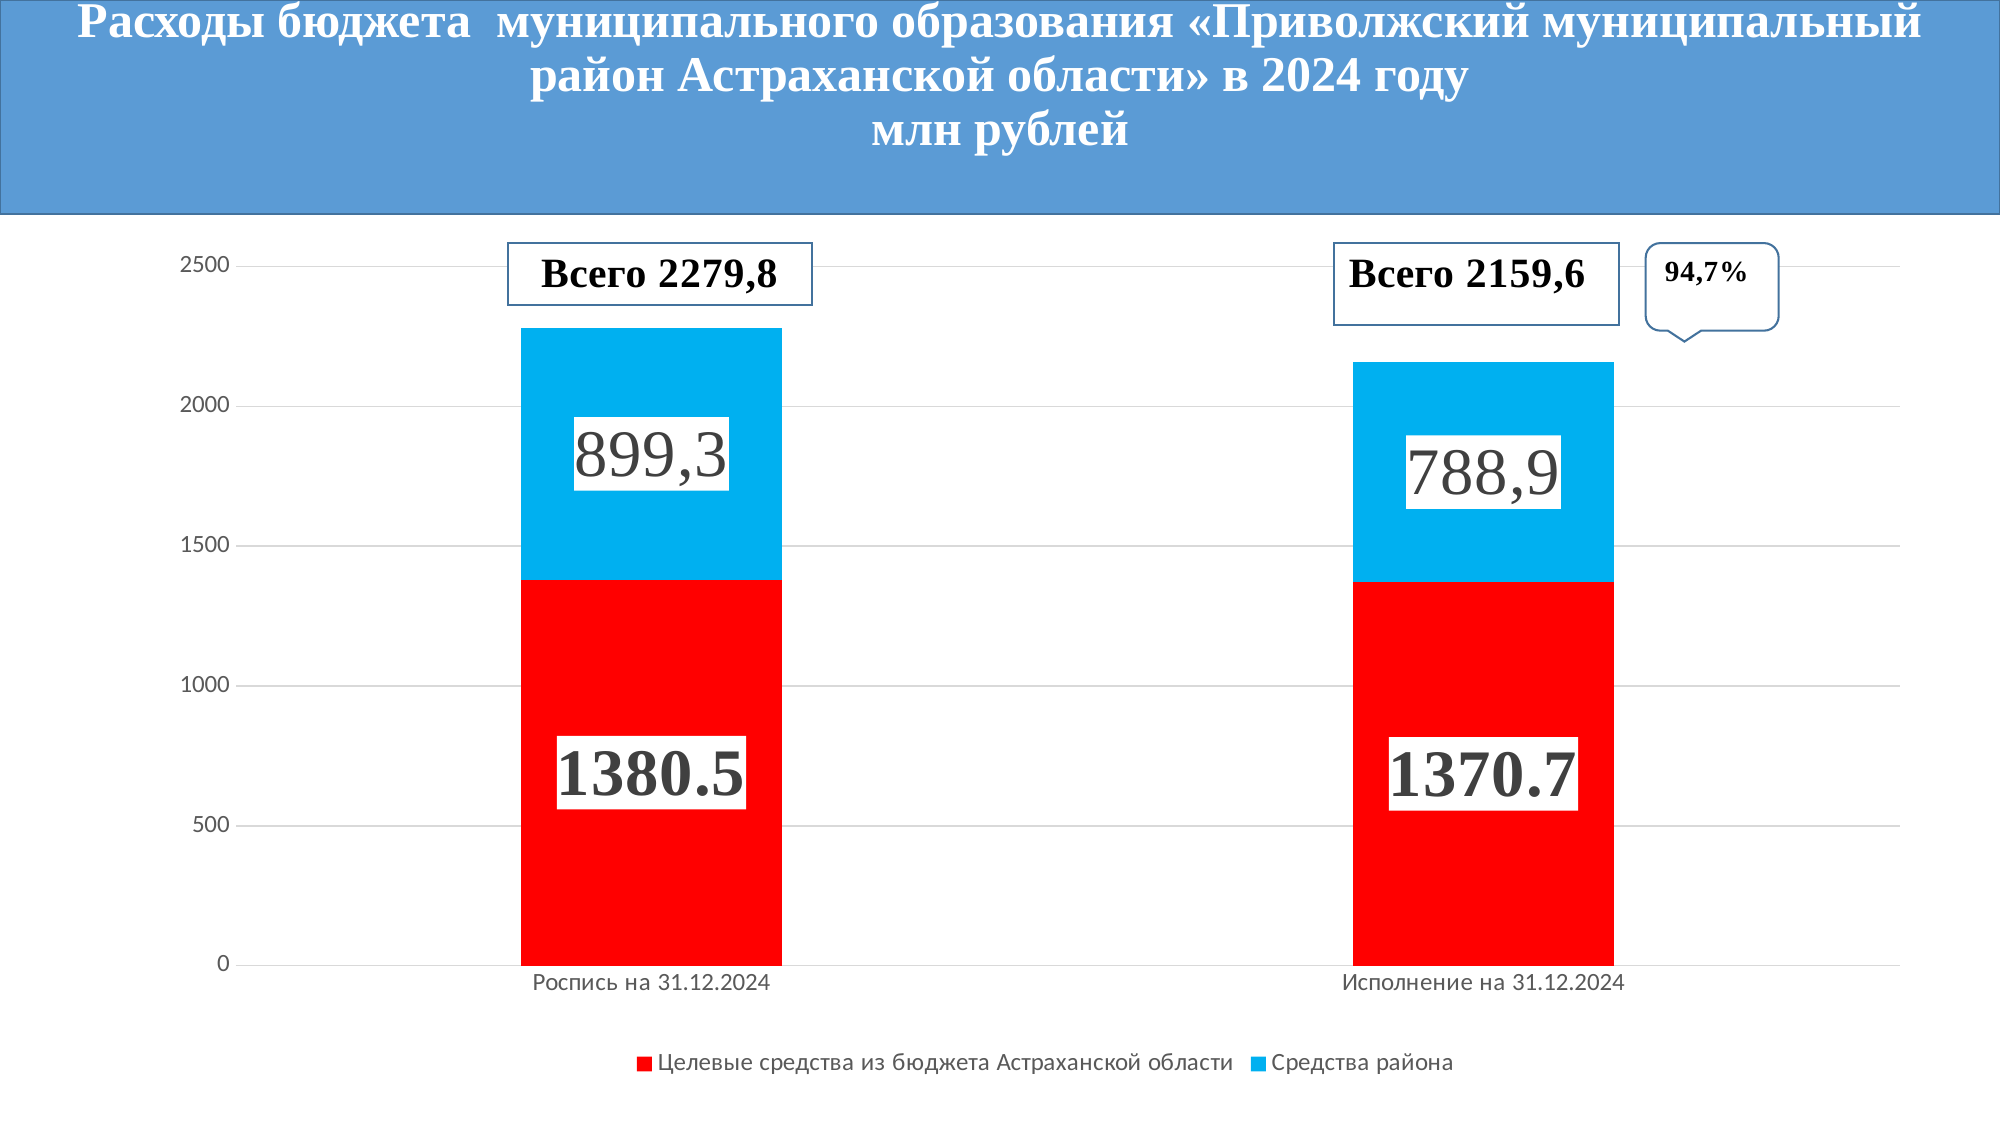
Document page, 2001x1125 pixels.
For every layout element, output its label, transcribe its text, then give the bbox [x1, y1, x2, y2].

chart [158, 241, 1934, 1083]
text_box Расходы бюджета муниципального образования «Приволжский муниципальный район Астраханской области» в 2024 году млн рублей [0, 0, 2000, 215]
